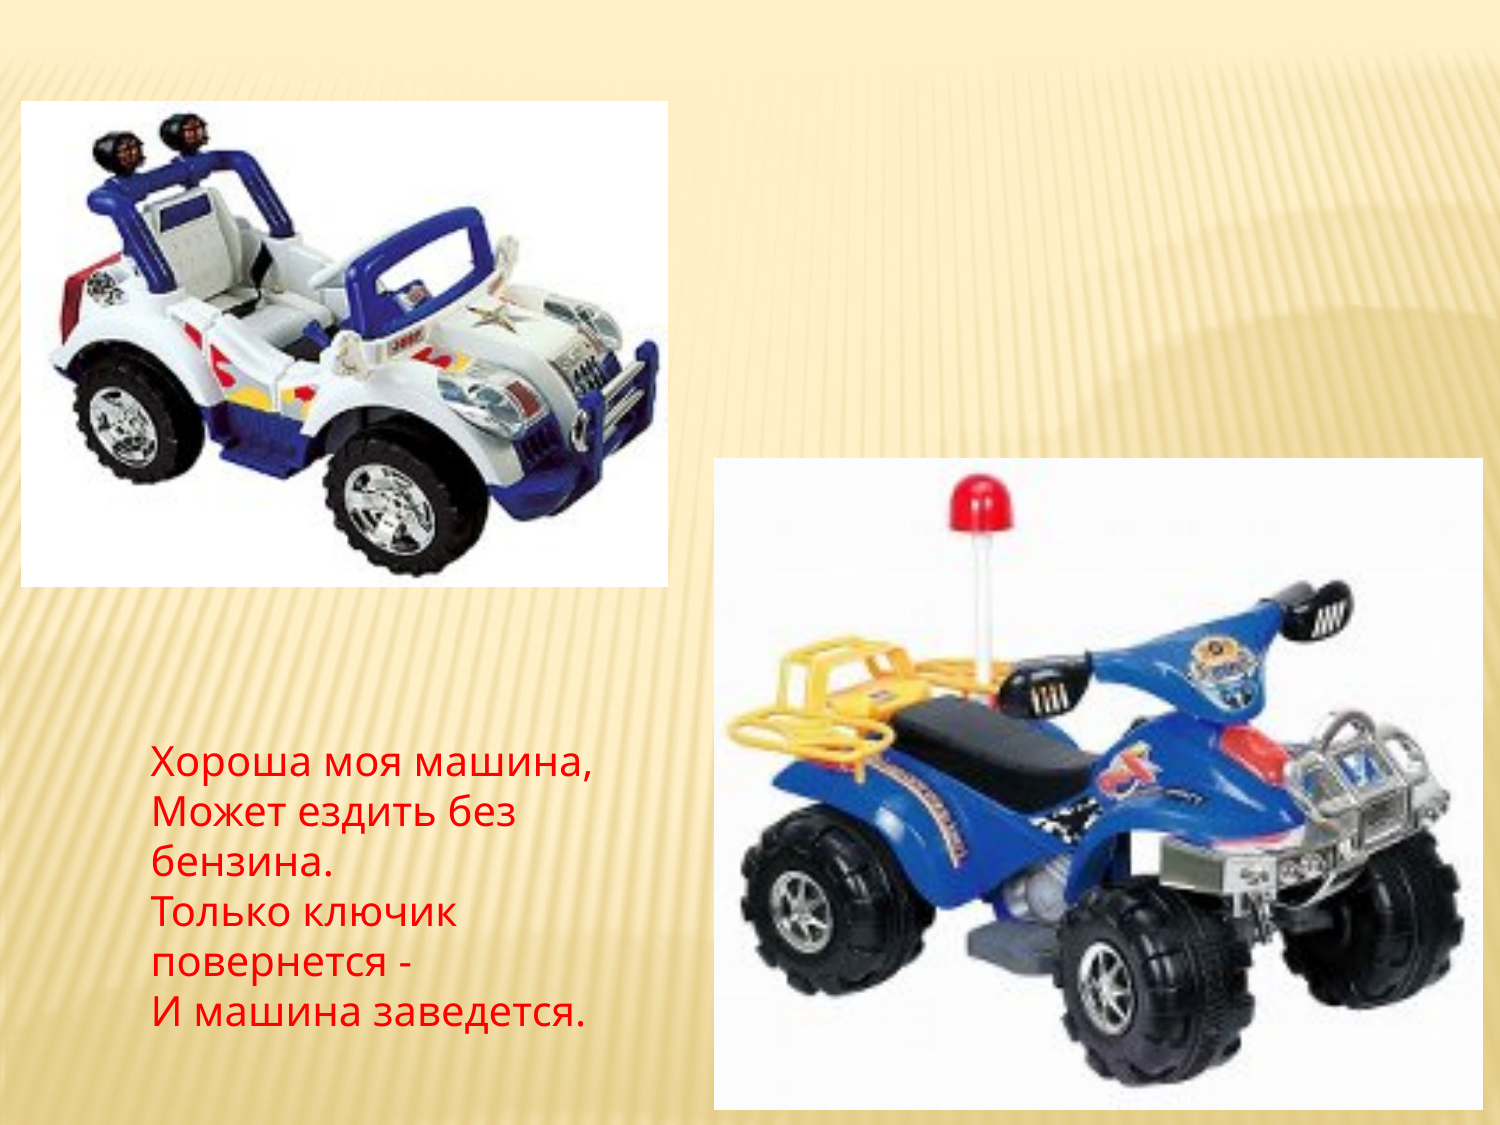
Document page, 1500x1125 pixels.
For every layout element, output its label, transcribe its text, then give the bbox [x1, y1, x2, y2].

picture [20, 101, 669, 587]
text_box Хороша моя машина, Может ездить без бензина. Только ключик повернется - И машина заведется. [135, 727, 680, 1043]
picture [714, 458, 1483, 1110]
